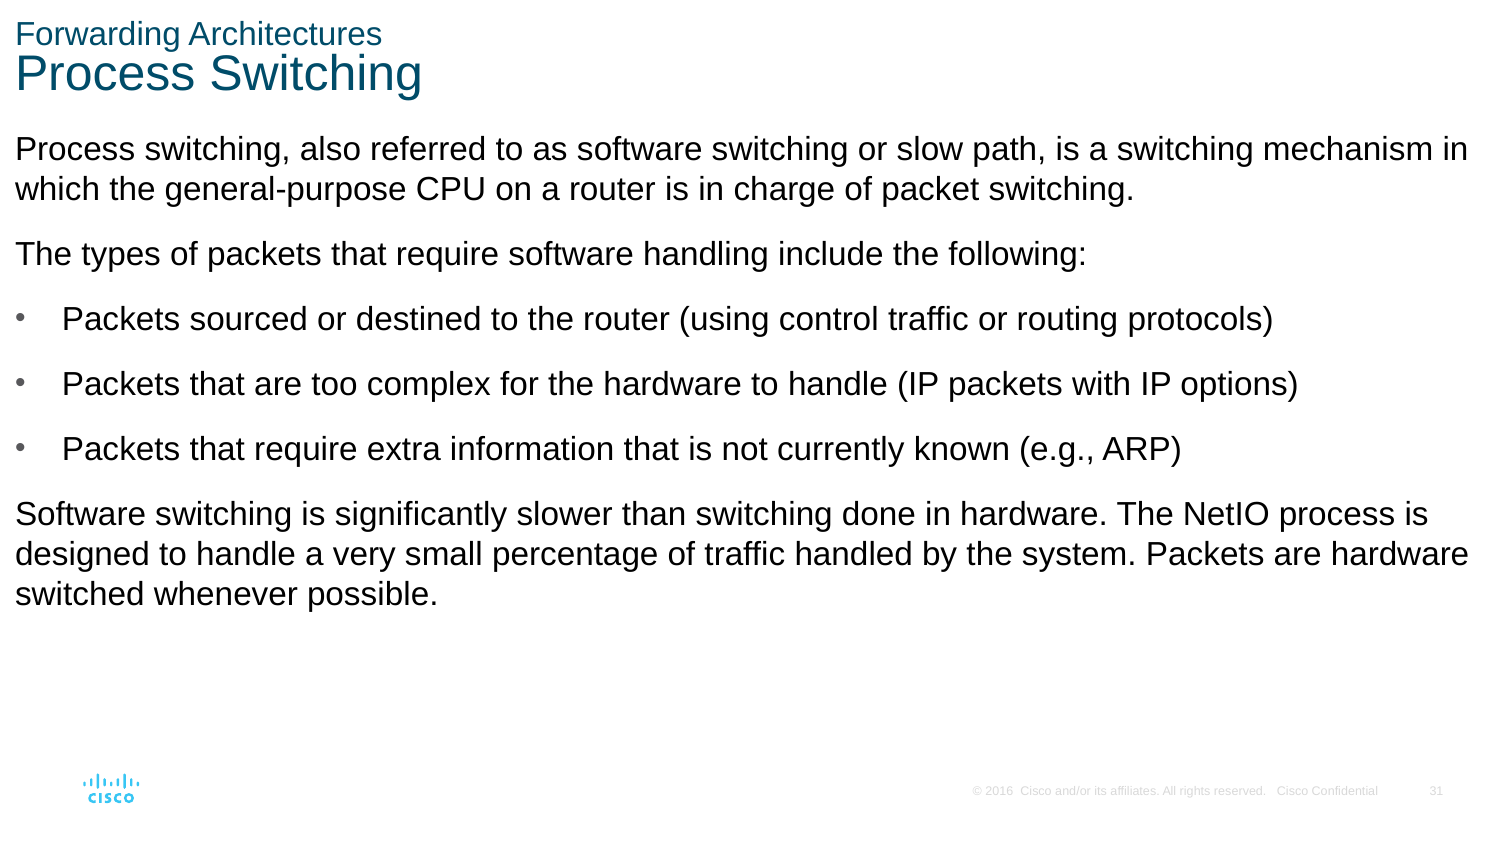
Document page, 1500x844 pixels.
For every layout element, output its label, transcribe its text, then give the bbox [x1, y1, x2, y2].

title Forwarding Architectures Process Switching [0, 0, 1369, 120]
list Process switching, also referred to as software switching or slow path, is a switching mechanism in which the general-purpose CPU on a router is in charge of packet switching. The types of packets that require software handling include the following: Packets sourced or destined to the router (using control traffic or routing protocols) Packets that are too complex for the hardware to handle (IP packets with IP options) Packets that require extra information that is not currently known (e.g., ARP) Software switching is significantly slower than switching done in hardware. The NetIO process is designed to handle a very small percentage of traffic handled by the system. Packets are hardware switched whenever possible. [0, 120, 1500, 659]
